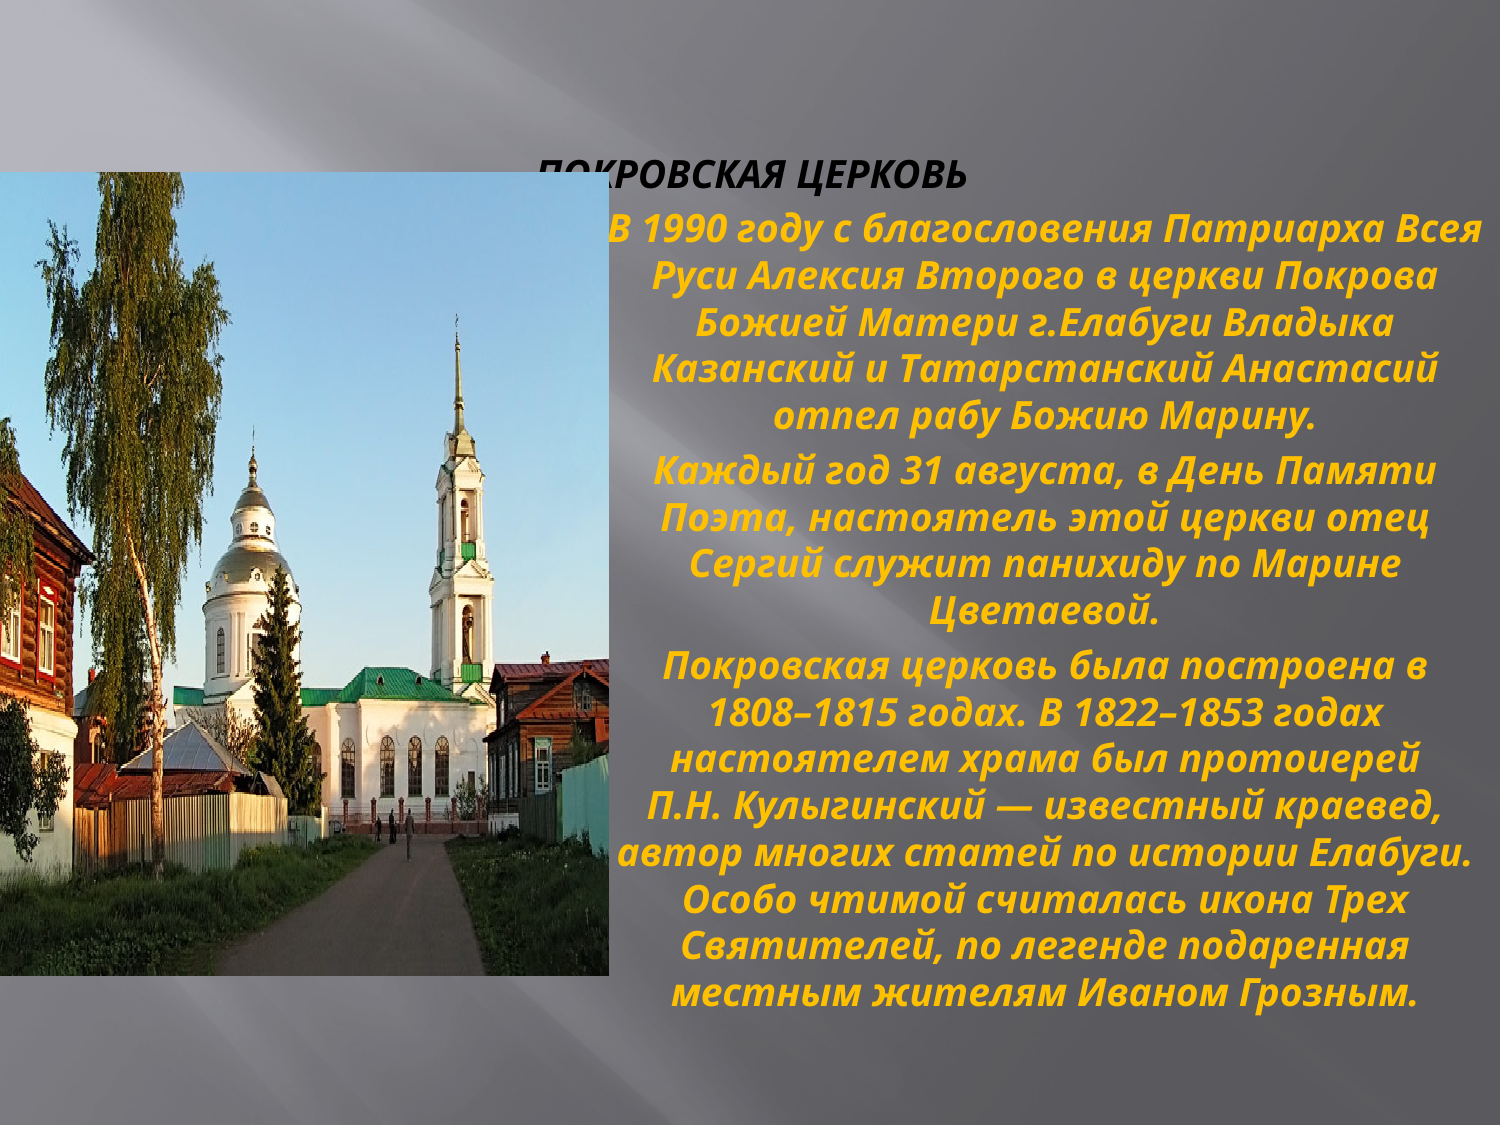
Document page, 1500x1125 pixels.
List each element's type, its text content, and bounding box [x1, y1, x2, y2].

subtitle В 1990 году с благословения Патриарха Всея Руси Алексия Второго в церкви Покрова Божией Матери г.Елабуги Владыка Казанский и Татарстанский Анастасий отпел рабу Божию Марину. Каждый год 31 августа, в День Памяти Поэта, настоятель этой церкви отец Сергий служит панихиду по Марине Цветаевой. Покровская церковь была построена в 1808–1815 годах. В 1822–1853 годах настоятелем храма был протоиерей П.Н. Кулыгинский — известный краевед, автор многих статей по истории Елабуги. Особо чтимой считалась икона Трех Святителей, по легенде подаренная местным жителям Иваном Грозным. [590, 196, 1500, 1035]
picture [0, 172, 609, 977]
title Покровская церковь [76, 149, 1427, 196]
